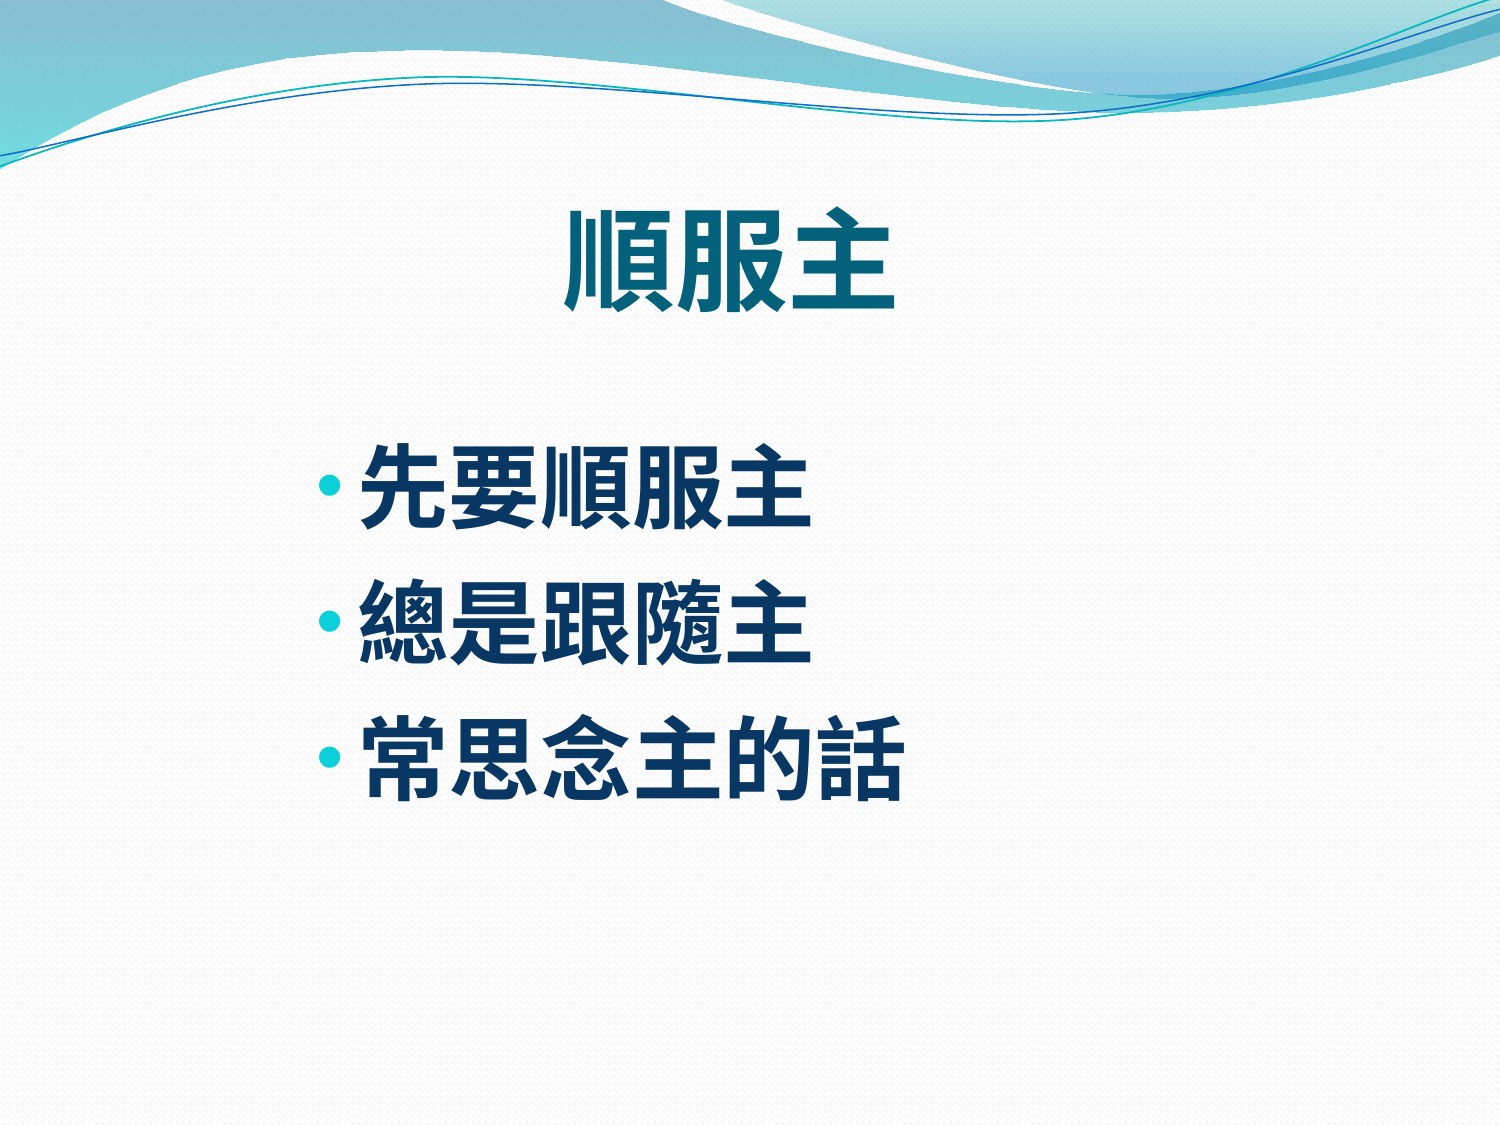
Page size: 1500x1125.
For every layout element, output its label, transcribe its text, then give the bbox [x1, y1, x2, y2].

list 先要順服主 總是跟隨主 常思念主的話 [237, 399, 1125, 950]
title 順服主 [37, 149, 1425, 325]
